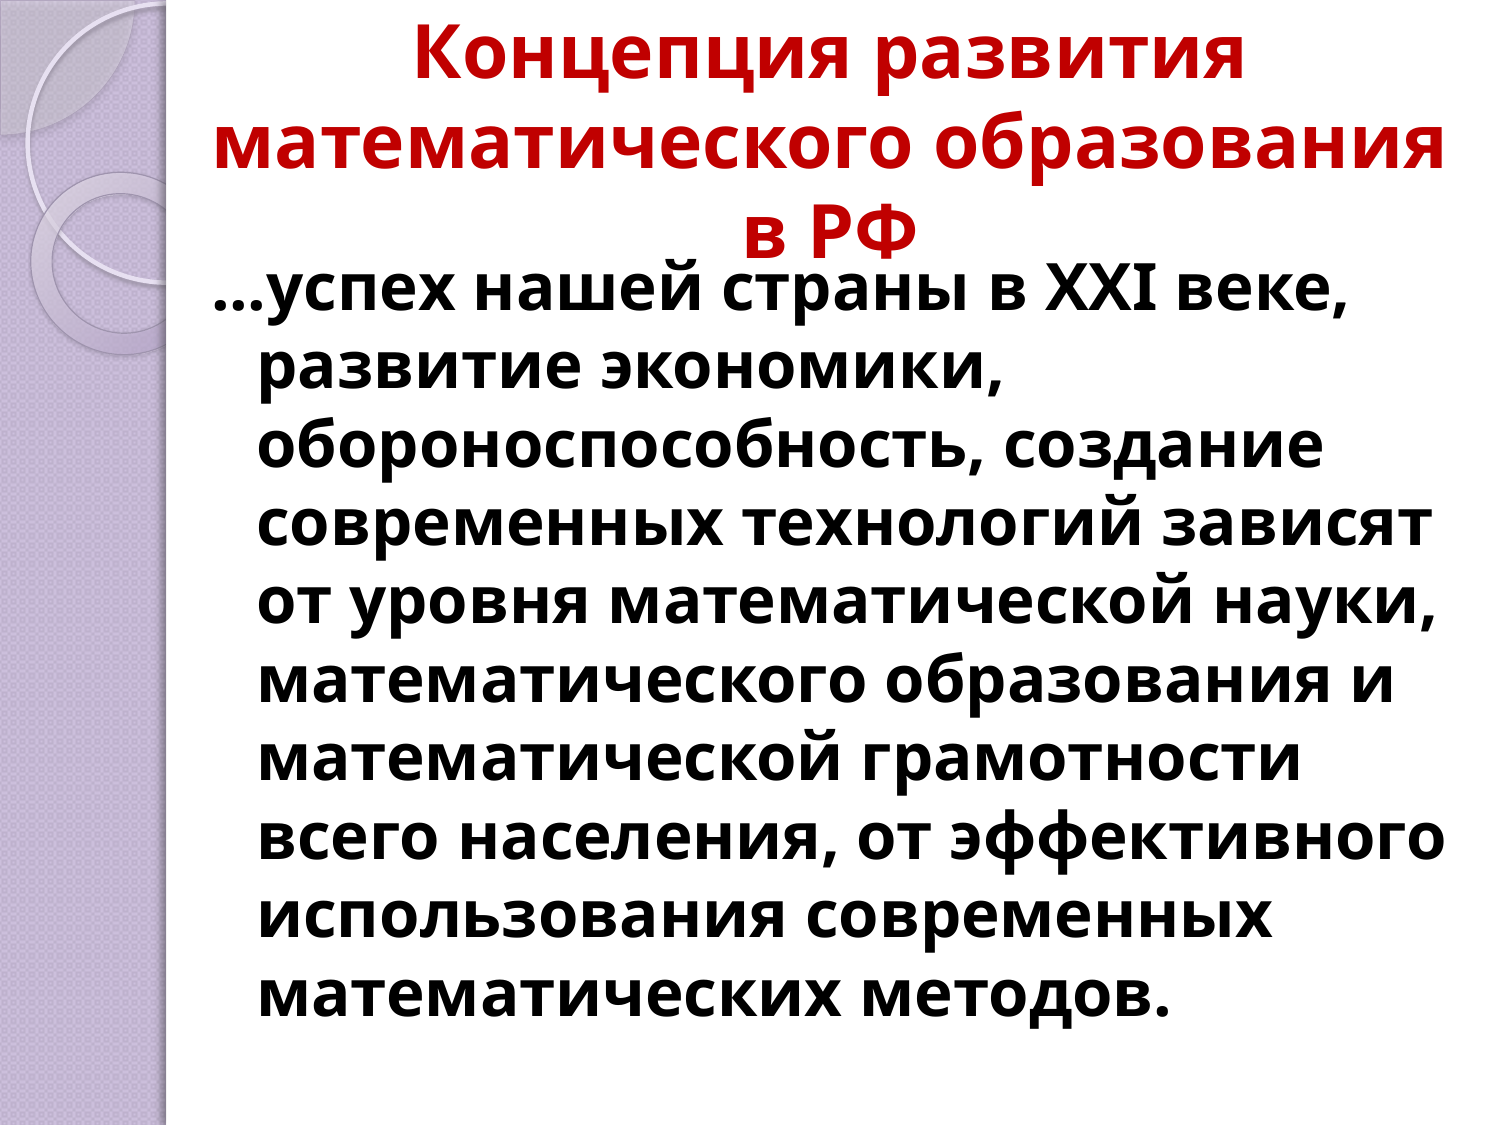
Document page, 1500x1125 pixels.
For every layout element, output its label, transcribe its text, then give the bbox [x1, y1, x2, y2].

list ...успех нашей страны в XXI веке, развитие экономики, обороноспособность, создание современных технологий зависят от уровня математической науки, математического образования и математической грамотности всего населения, от эффективного использования современных математических методов. [183, 237, 1466, 1071]
title Концепция развития математического образования в РФ [194, 45, 1466, 233]
